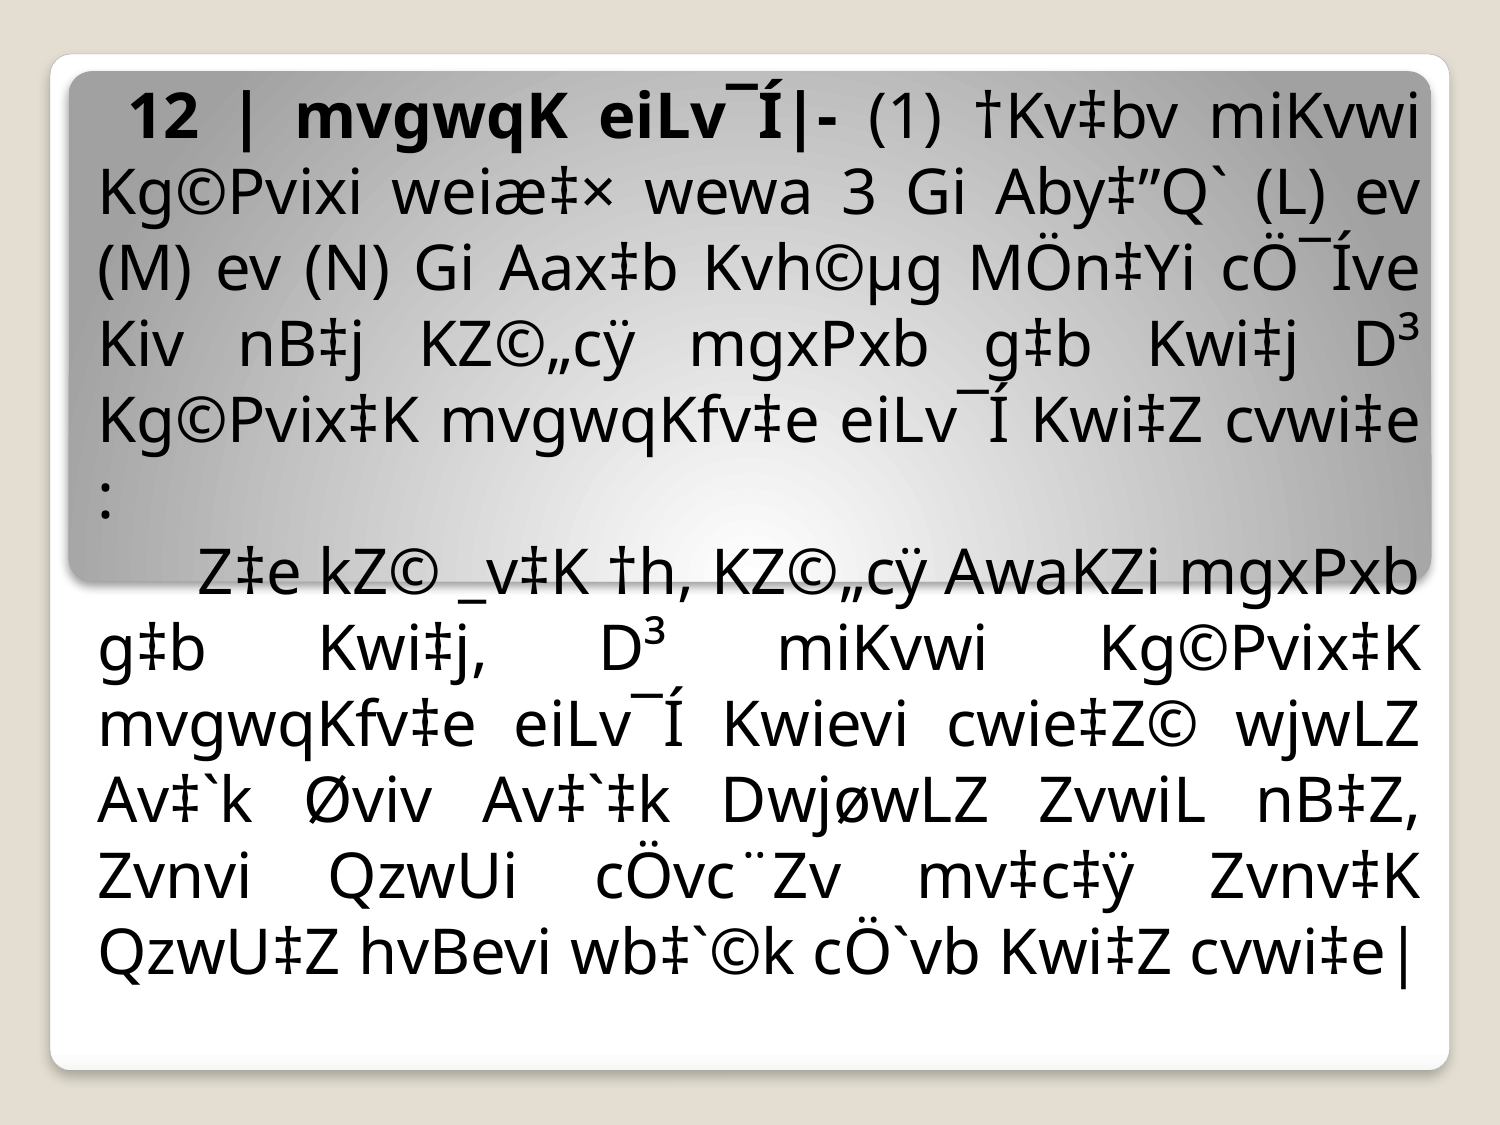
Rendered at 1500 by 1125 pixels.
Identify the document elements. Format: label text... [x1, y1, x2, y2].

subtitle 12 | mvgwqK eiLv¯Í|- (1) †Kv‡bv miKvwi Kg©Pvixi weiæ‡× wewa 3 Gi Aby‡”Q` (L) ev (M) ev (N) Gi Aax‡b Kvh©µg MÖn‡Yi cÖ¯Íve Kiv nB‡j KZ©„cÿ mgxPxb g‡b Kwi‡j D³ Kg©Pvix‡K mvgwqKfv‡e eiLv¯Í Kwi‡Z cvwi‡e : Z‡e kZ© _v‡K †h, KZ©„cÿ AwaKZi mgxPxb g‡b Kwi‡j, D³ miKvwi Kg©Pvix‡K mvgwqKfv‡e eiLv¯Í Kwievi cwie‡Z© wjwLZ Av‡`k Øviv Av‡`‡k DwjøwLZ ZvwiL nB‡Z, Zvnvi QzwUi cÖvc¨Zv mv‡c‡ÿ Zvnv‡K QzwU‡Z hvBevi wb‡`©k cÖ`vb Kwi‡Z cvwi‡e| [62, 75, 1438, 1088]
